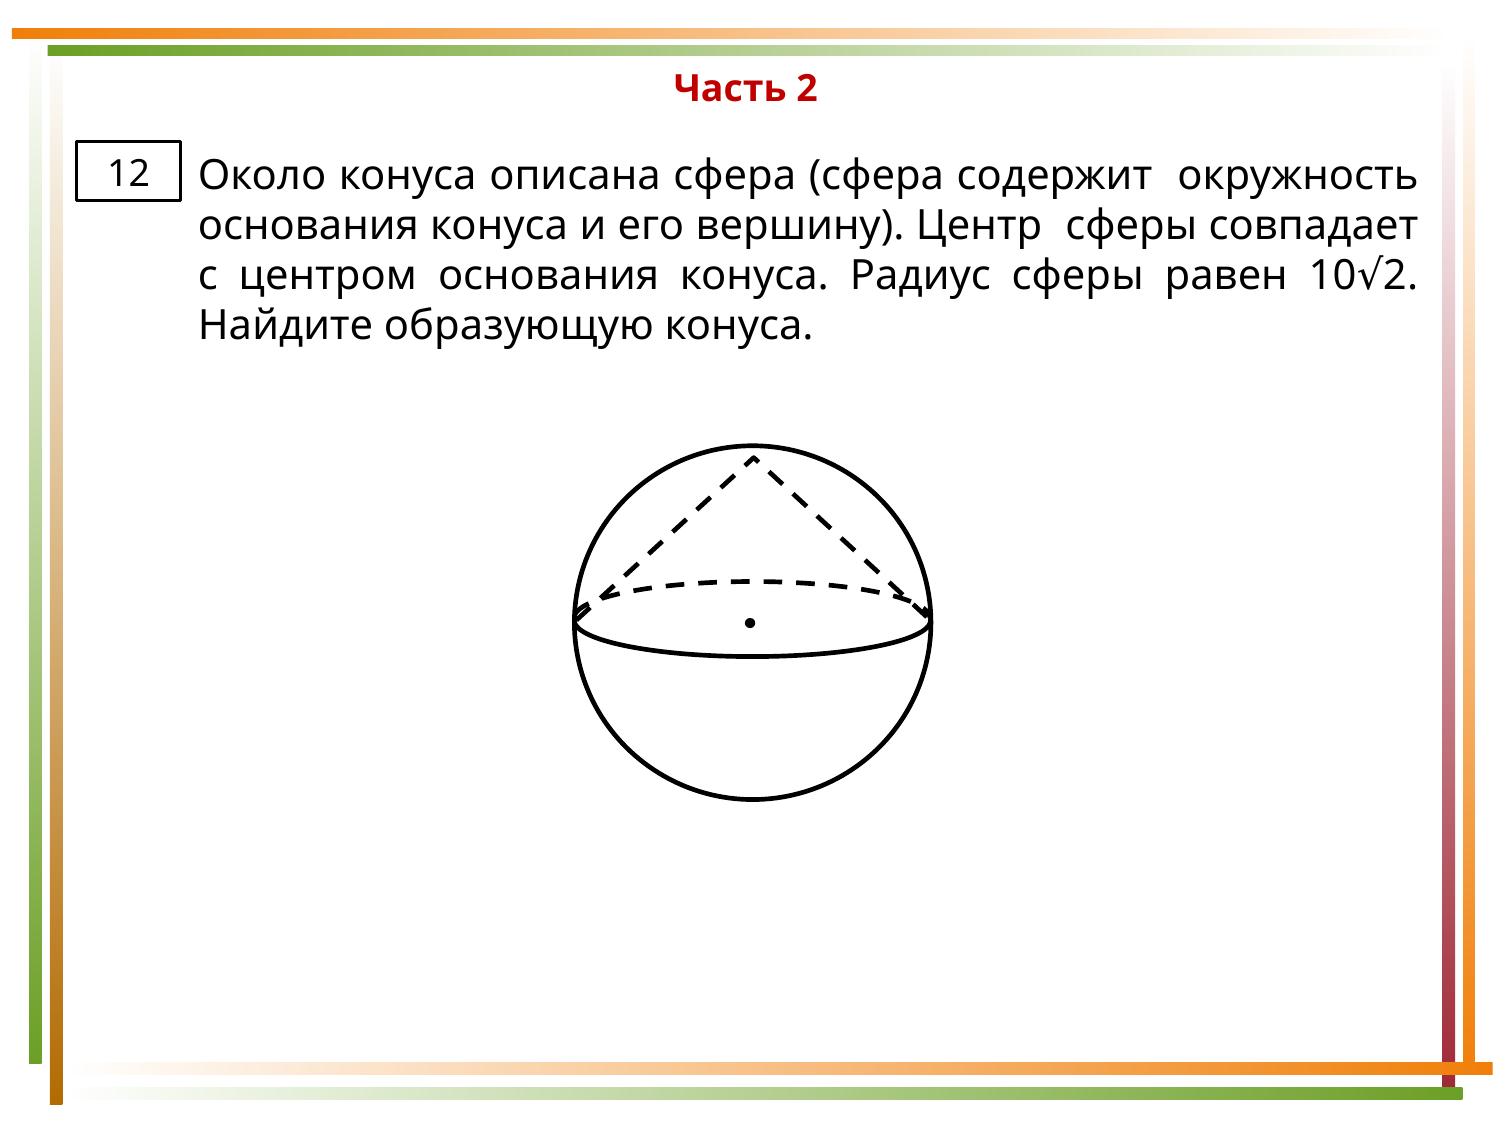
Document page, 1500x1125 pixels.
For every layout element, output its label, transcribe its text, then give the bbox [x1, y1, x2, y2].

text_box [573, 445, 932, 800]
text_box Часть 2 [658, 56, 833, 117]
text_box 12 [76, 141, 181, 201]
text_box Около конуса описана сфера (сфера содержит окружность основания конуса и его вершину). Центр сферы совпадает с центром основания конуса. Радиус сферы равен 10√2. Найдите образующую конуса. [183, 140, 1434, 356]
